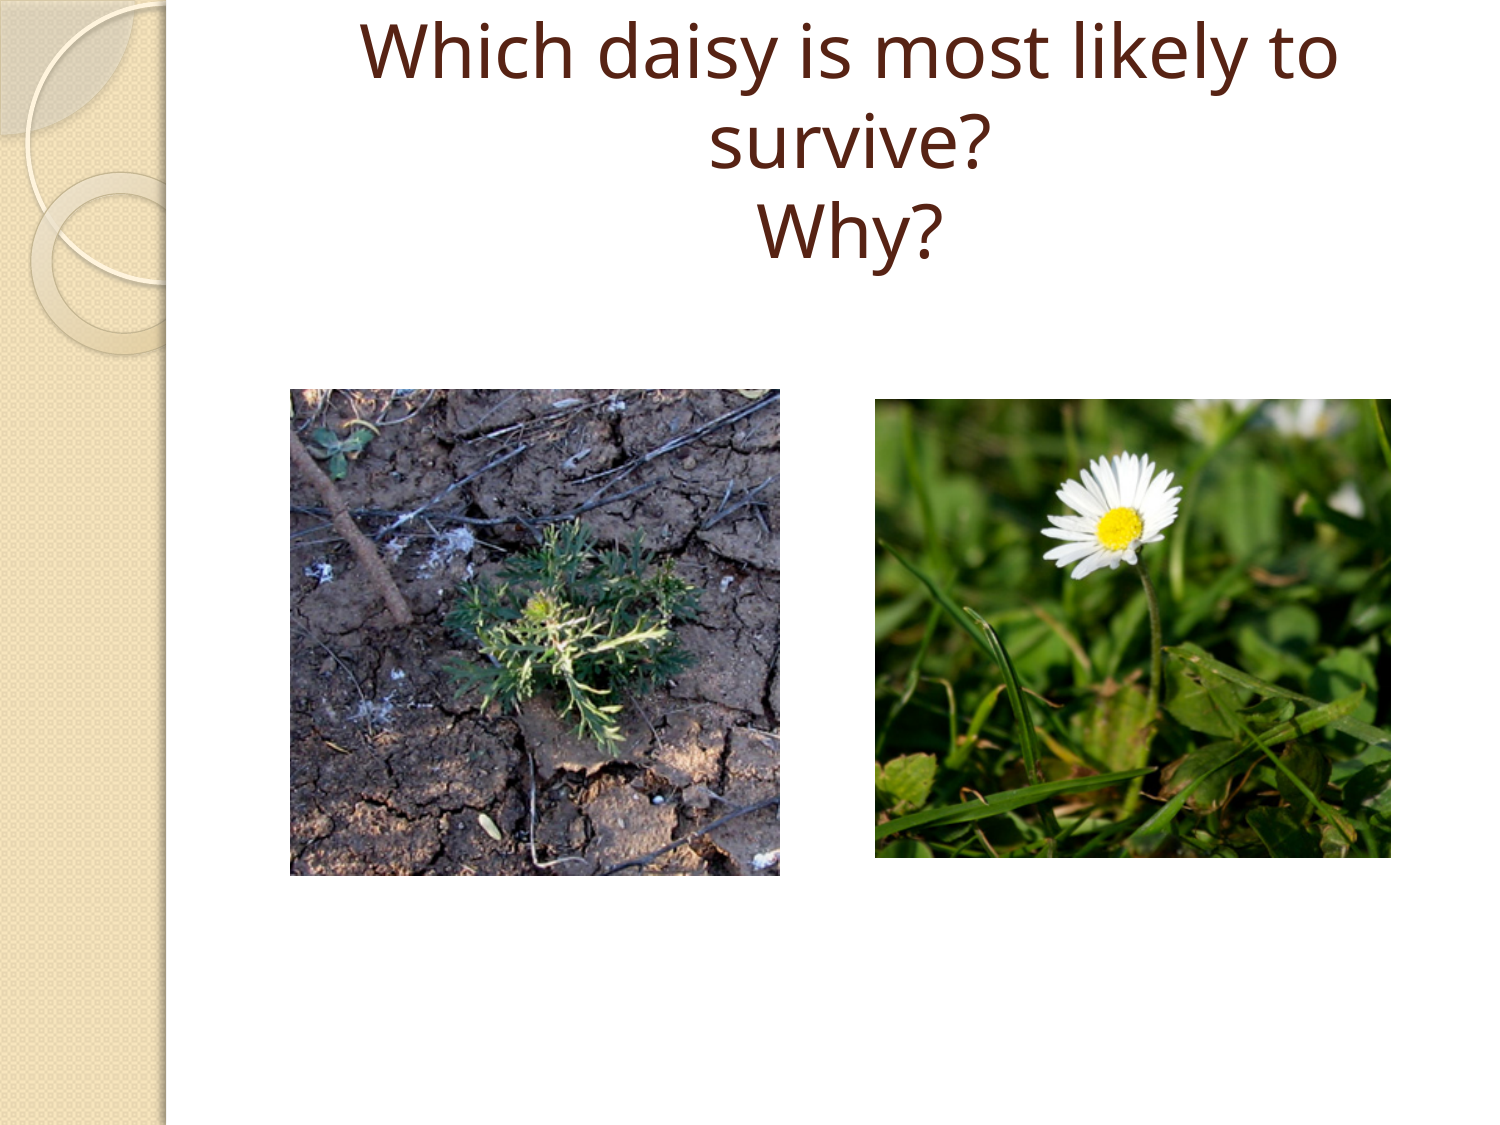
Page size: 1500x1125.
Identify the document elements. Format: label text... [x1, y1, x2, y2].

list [290, 389, 781, 876]
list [874, 399, 1391, 859]
title Which daisy is most likely to survive? Why? [235, 45, 1466, 233]
